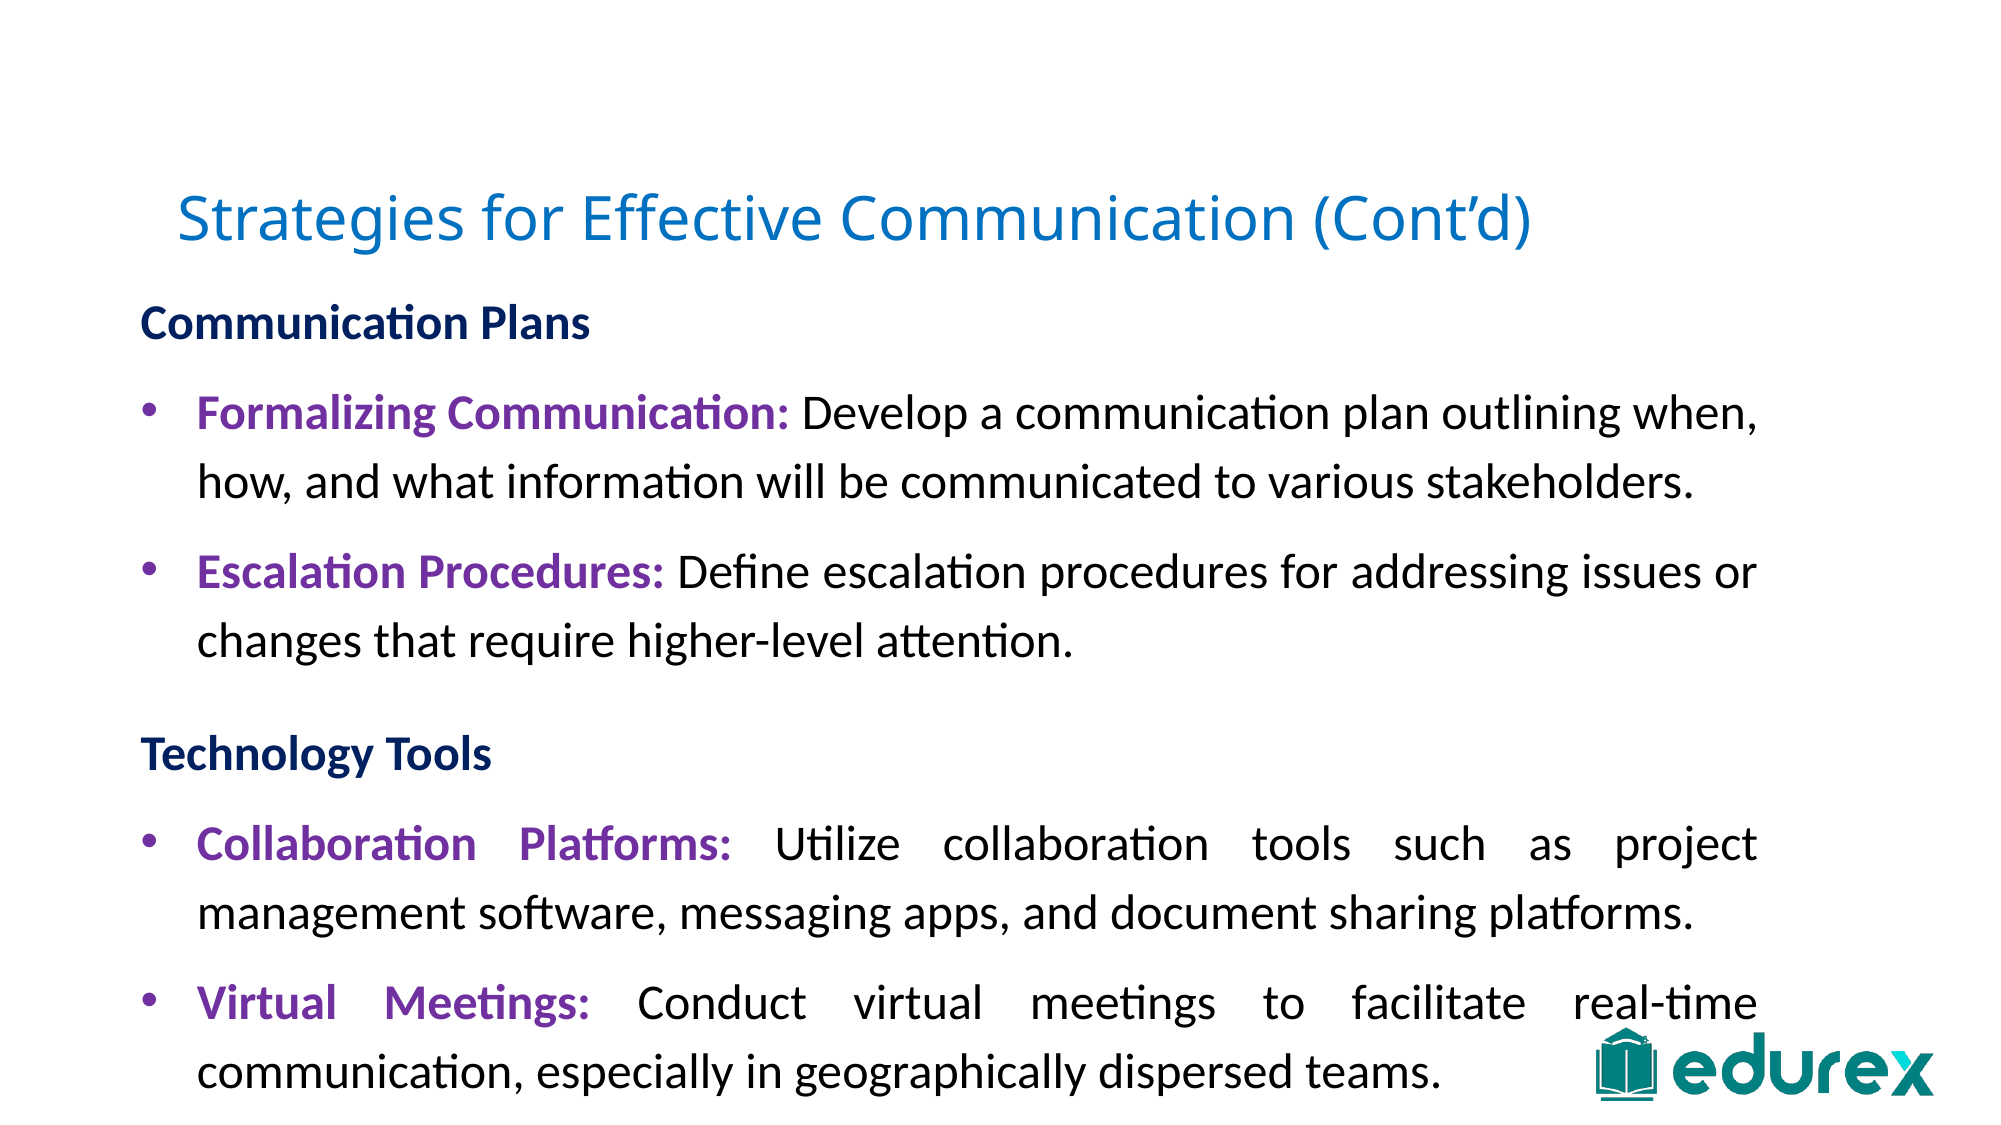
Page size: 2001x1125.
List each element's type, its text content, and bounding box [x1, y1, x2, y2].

title Strategies for Effective Communication (Cont’d) [125, 124, 1585, 262]
picture [1584, 1020, 1941, 1106]
subtitle Communication Plans Formalizing Communication: Develop a communication plan outlining when, how, and what information will be communicated to various stakeholders. Escalation Procedures: Define escalation procedures for addressing issues or changes that require higher-level attention. Technology Tools Collaboration Platforms: Utilize collaboration tools such as project management software, messaging apps, and document sharing platforms. Virtual Meetings: Conduct virtual meetings to facilitate real-time communication, especially in geographically dispersed teams. [125, 273, 1774, 390]
